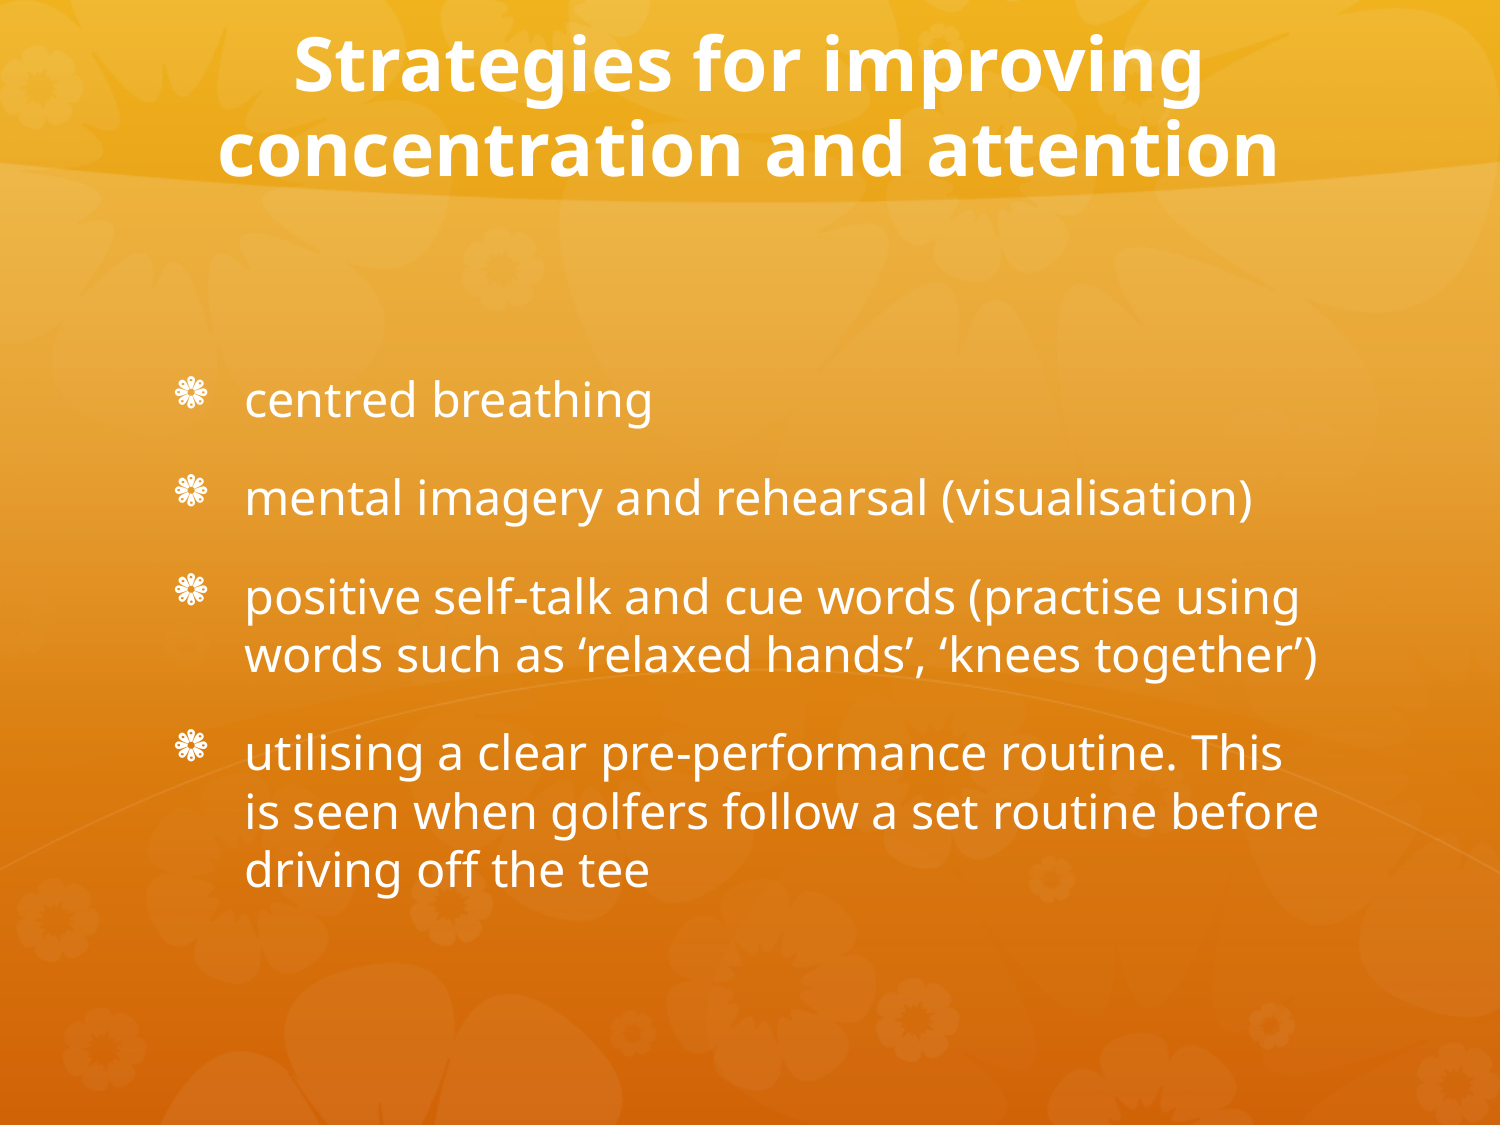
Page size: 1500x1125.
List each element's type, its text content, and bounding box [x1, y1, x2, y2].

list centred breathing mental imagery and rehearsal (visualisation) positive self-talk and cue words (practise using words such as ‘relaxed hands’, ‘knees together’) utilising a clear pre-performance routine. This is seen when golfers follow a set routine before driving off the tee [156, 262, 1344, 967]
picture [0, 0, 1500, 1125]
title Strategies for improving concentration and attention [127, 14, 1372, 203]
